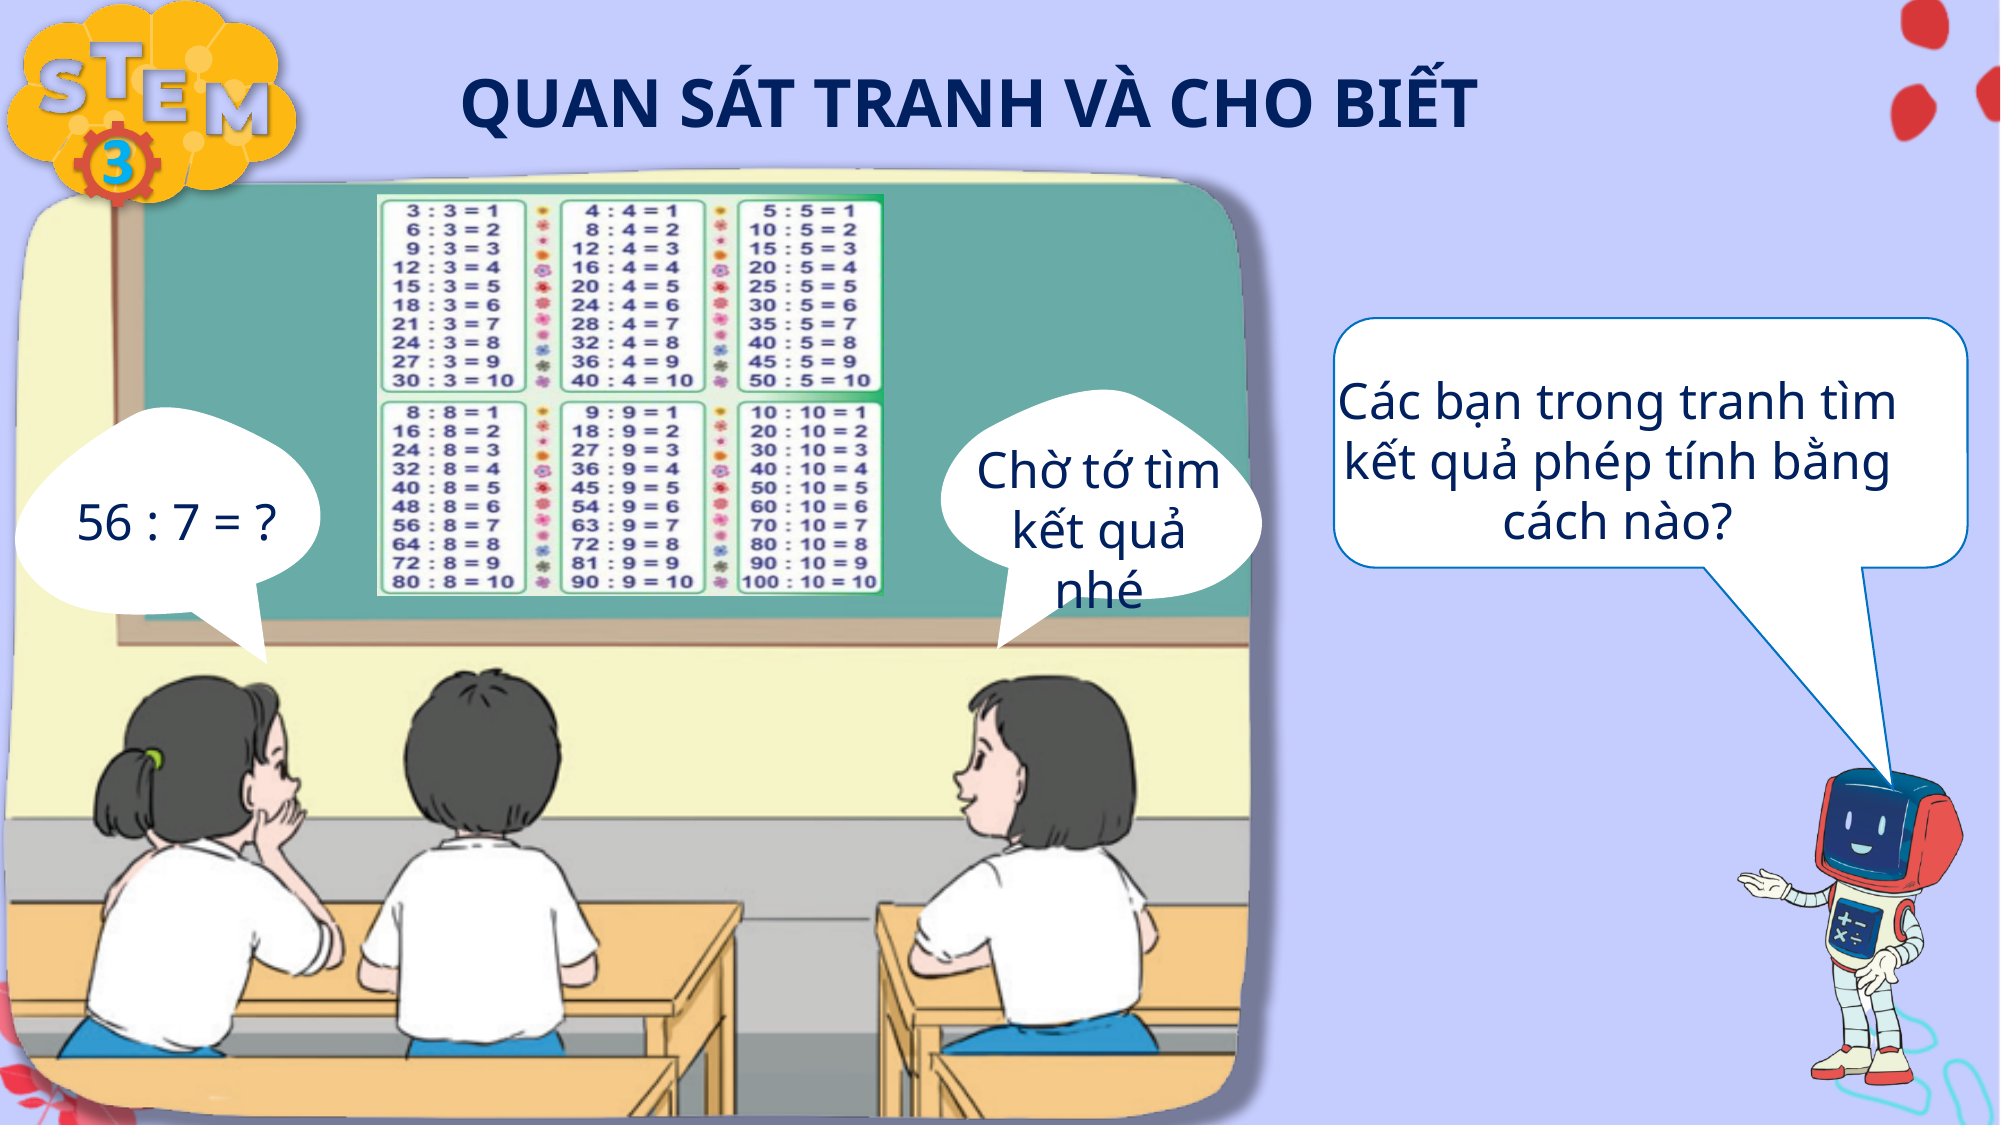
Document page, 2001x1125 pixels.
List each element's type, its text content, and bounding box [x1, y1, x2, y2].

text_box [1332, 317, 1969, 757]
picture [0, 0, 2001, 1125]
text_box Các bạn trong tranh tìm kết quả phép tính bằng cách nào? [1312, 361, 1923, 557]
text_box QUAN SÁT TRANH VÀ CHO BIẾT [414, 53, 1526, 148]
